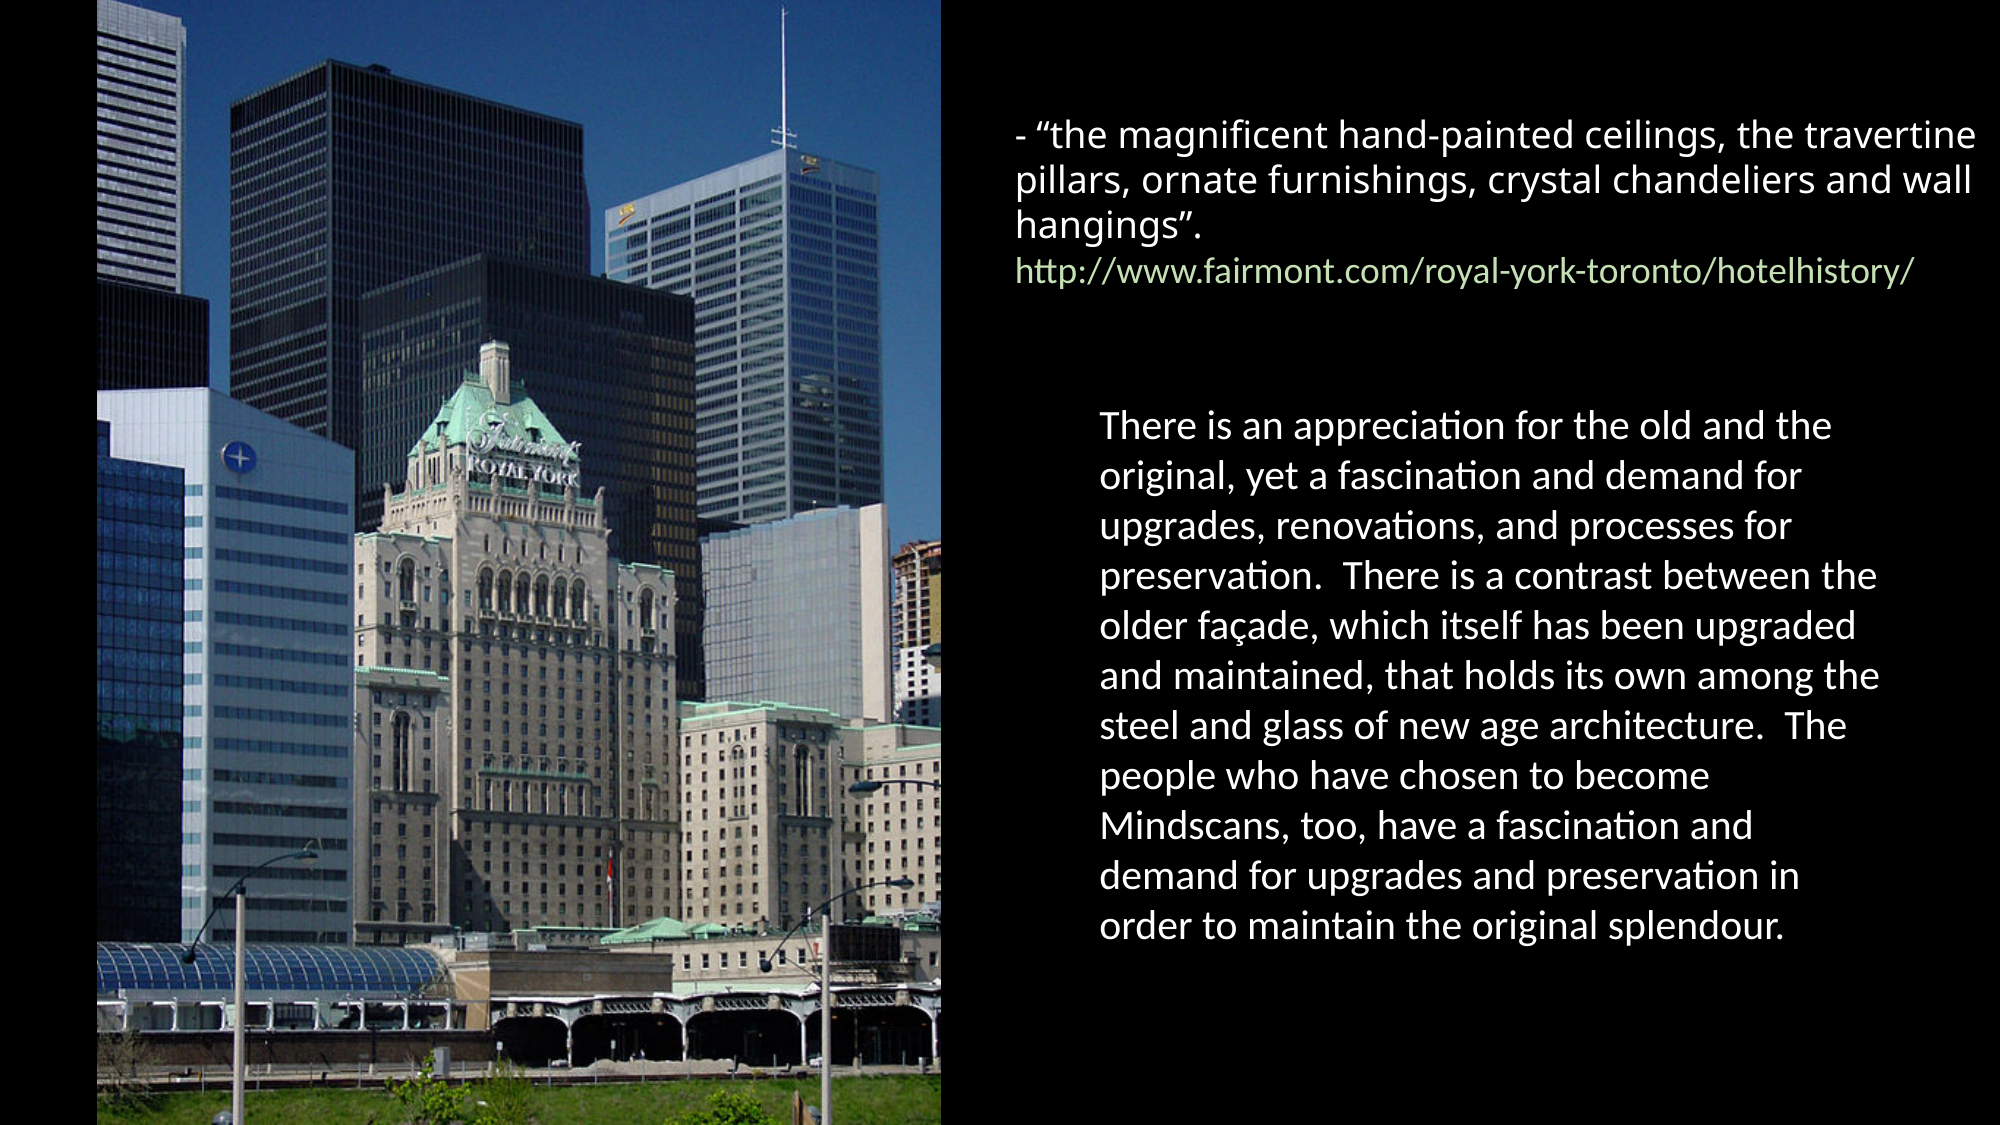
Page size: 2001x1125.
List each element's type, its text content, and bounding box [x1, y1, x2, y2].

text_box - “the magnificent hand-painted ceilings, the travertine pillars, ornate furnishings, crystal chandeliers and wall hangings”. http://www.fairmont.com/royal-york-toronto/hotelhistory/ [999, 103, 2000, 344]
text_box There is an appreciation for the old and the original, yet a fascination and demand for upgrades, renovations, and processes for preservation. There is a contrast between the older façade, which itself has been upgraded and maintained, that holds its own among the steel and glass of new age architecture. The people who have chosen to become Mindscans, too, have a fascination and demand for upgrades and preservation in order to maintain the original splendour. [1084, 389, 1916, 955]
picture [96, 0, 941, 1125]
